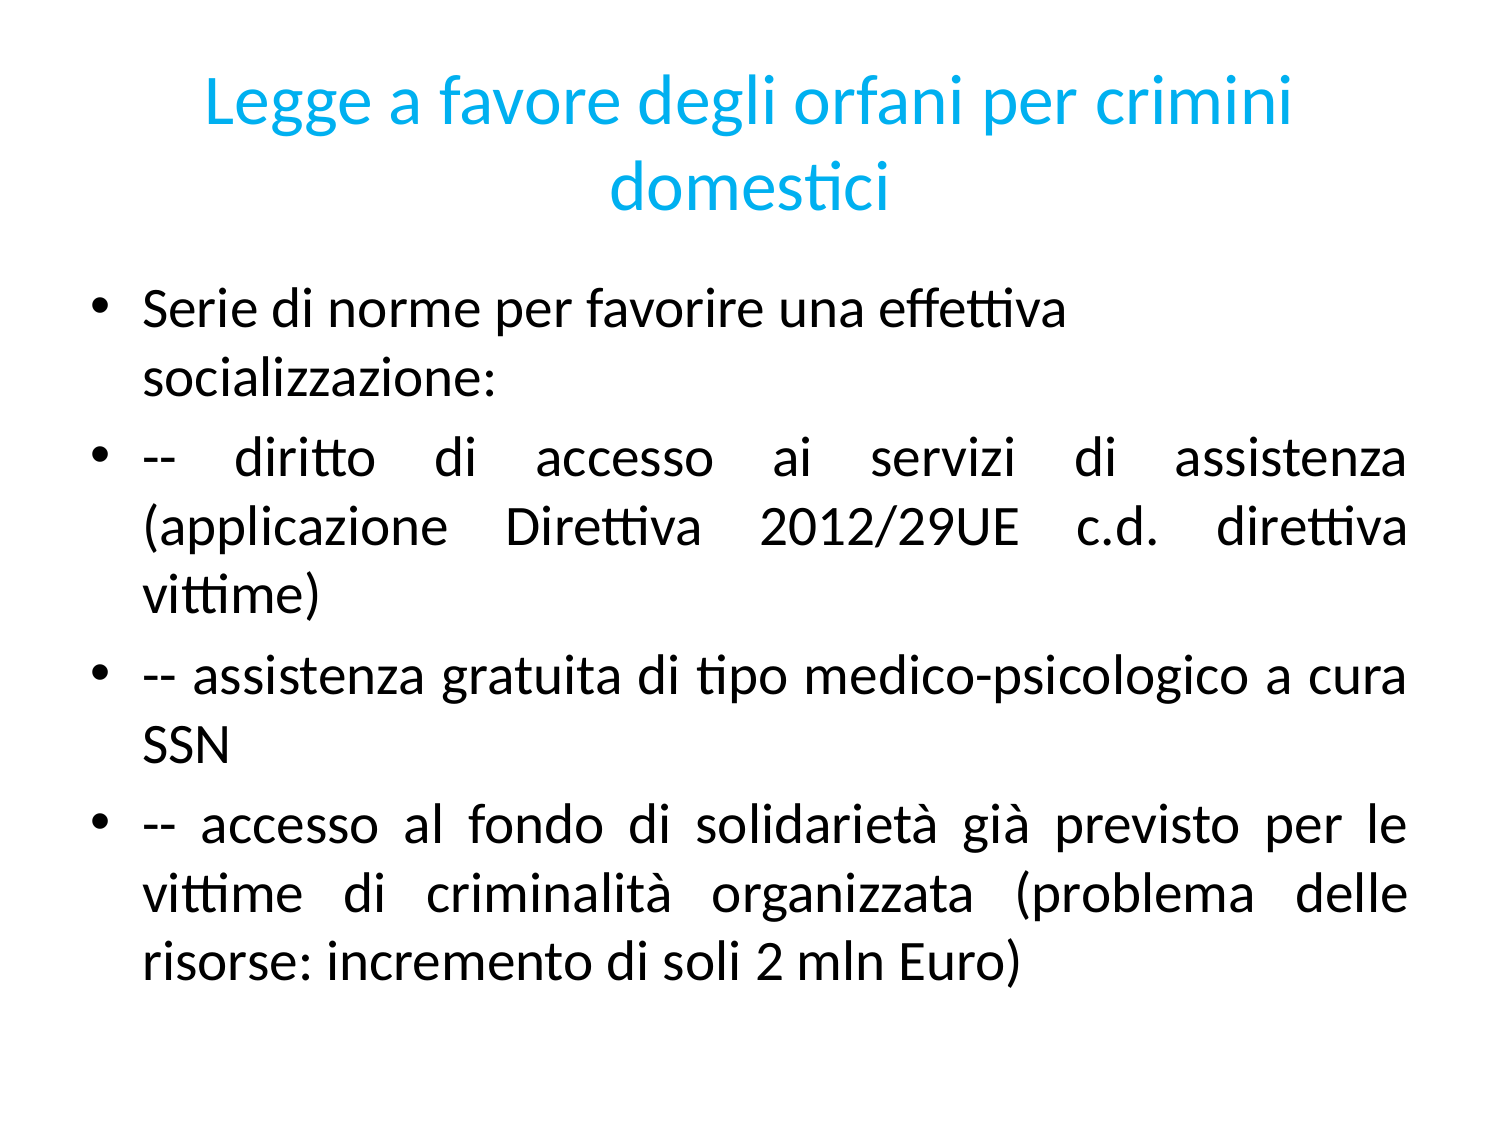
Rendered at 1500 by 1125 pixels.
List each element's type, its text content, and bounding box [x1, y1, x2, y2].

list Serie di norme per favorire una effettiva socializzazione: -- diritto di accesso ai servizi di assistenza (applicazione Direttiva 2012/29UE c.d. direttiva vittime) -- assistenza gratuita di tipo medico-psicologico a cura SSN -- accesso al fondo di solidarietà già previsto per le vittime di criminalità organizzata (problema delle risorse: incremento di soli 2 mln Euro) [75, 262, 1425, 1005]
title Legge a favore degli orfani per crimini domestici [75, 45, 1425, 233]
